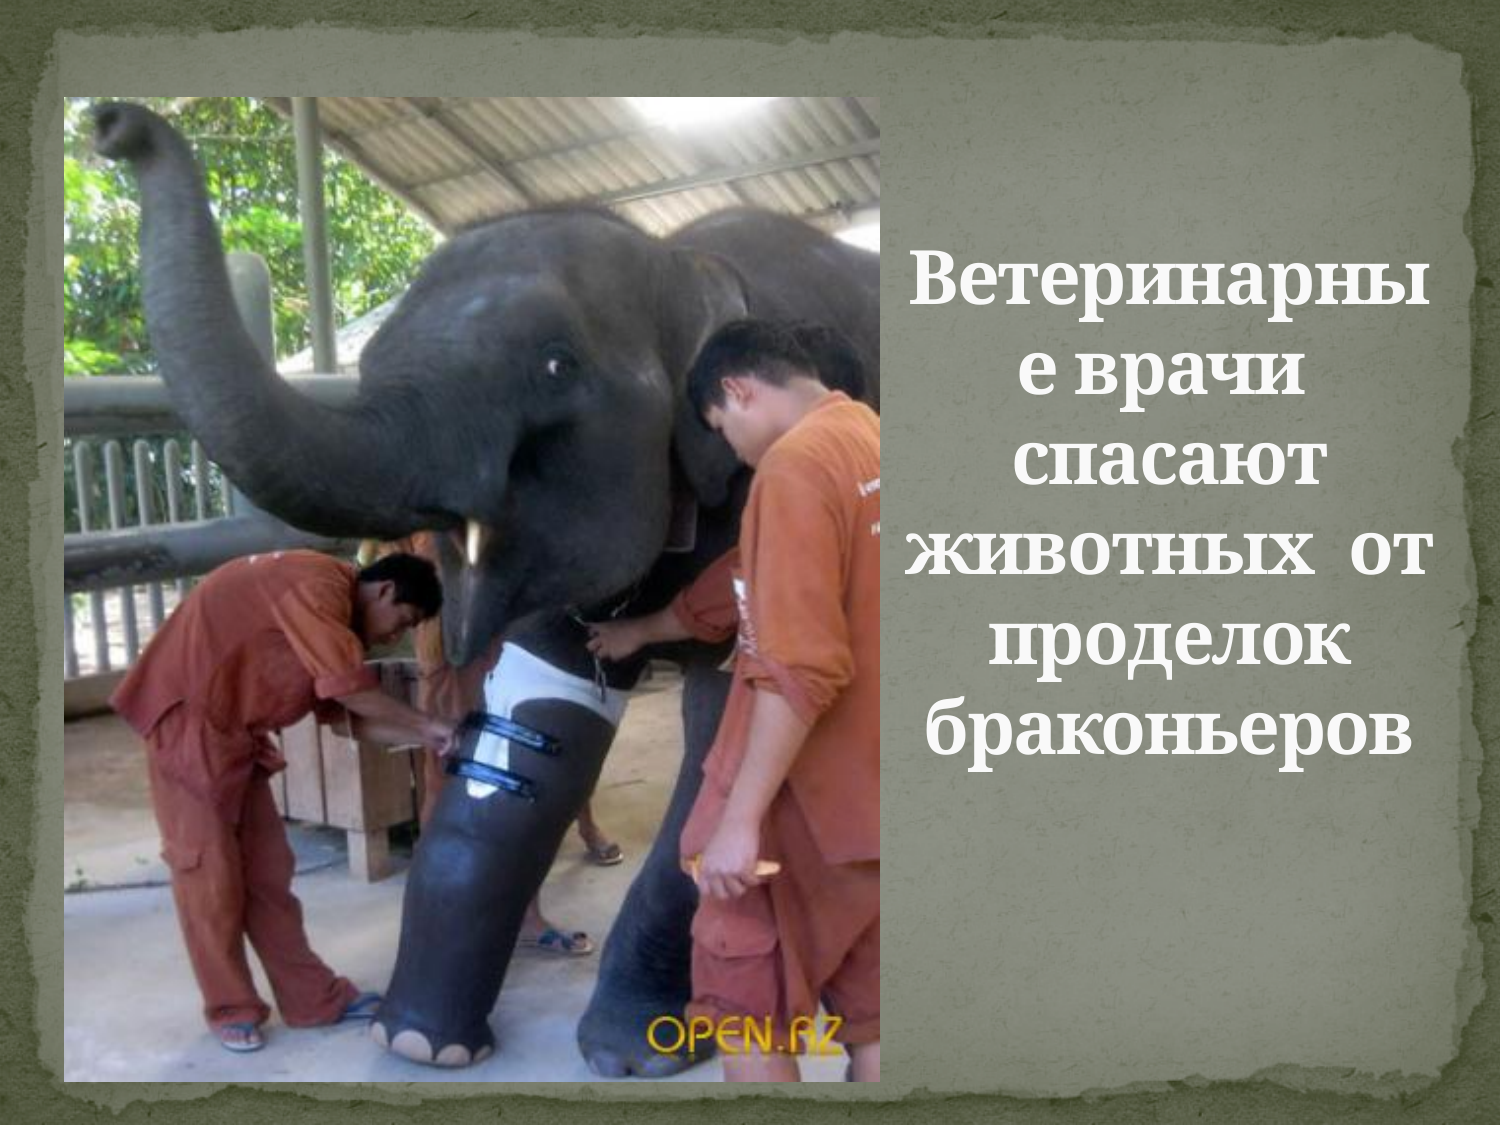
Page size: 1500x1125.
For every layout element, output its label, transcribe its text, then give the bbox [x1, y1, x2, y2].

title Ветеринарные врачи спасают животных от проделок браконьеров [881, 89, 1459, 1047]
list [67, 100, 877, 1080]
